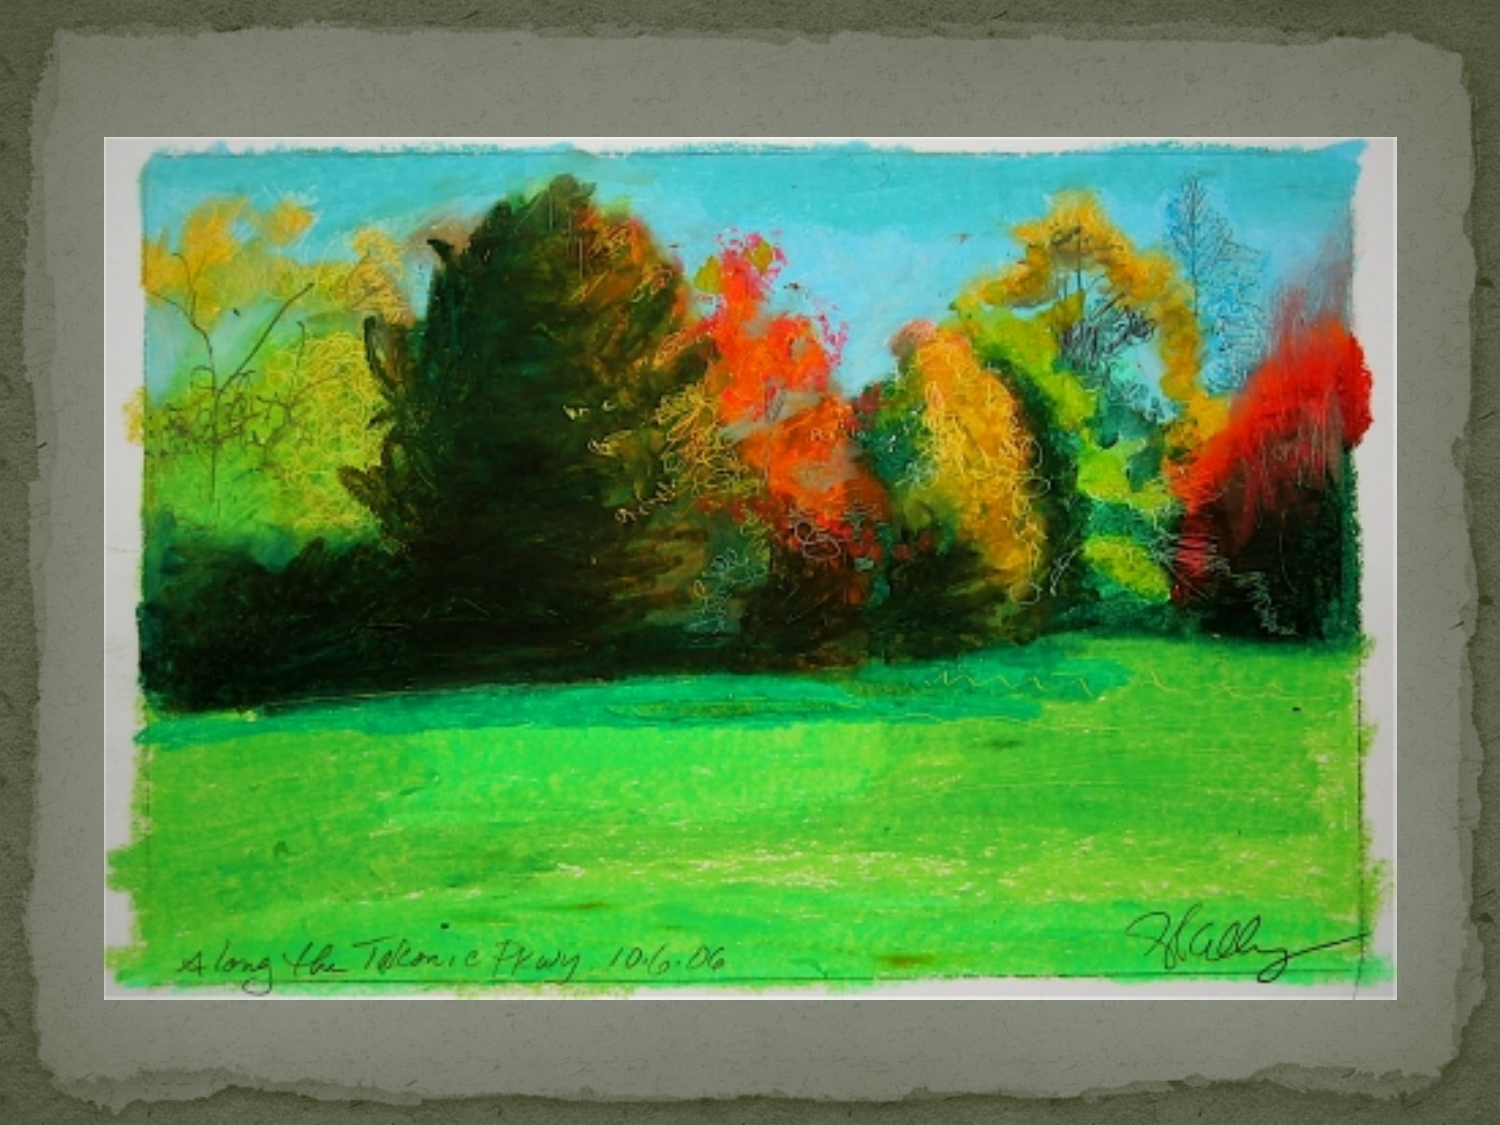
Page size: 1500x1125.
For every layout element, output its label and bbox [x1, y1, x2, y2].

list [0, 140, 1500, 998]
